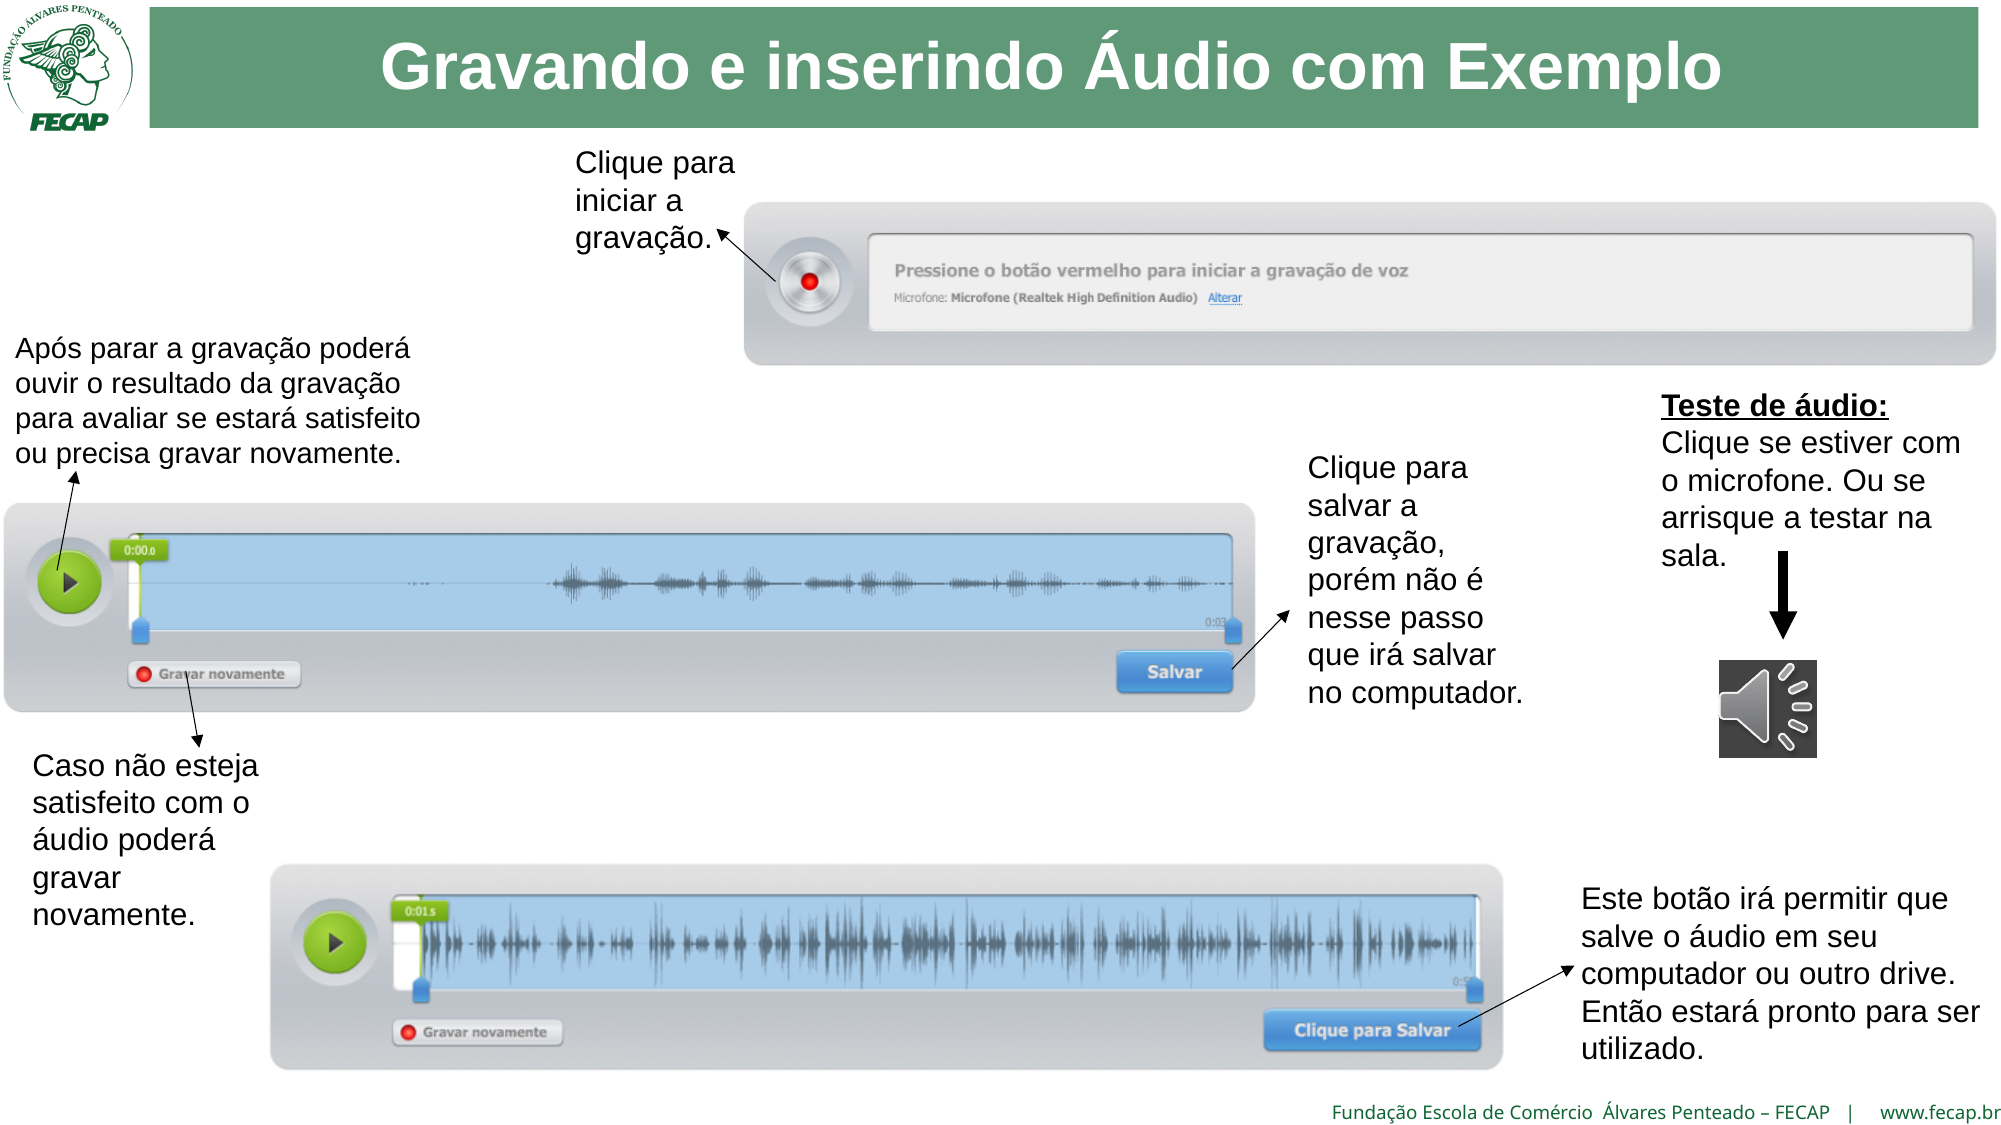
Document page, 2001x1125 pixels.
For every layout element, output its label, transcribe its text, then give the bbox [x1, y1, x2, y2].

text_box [716, 228, 776, 282]
text_box Após parar a gravação poderá ouvir o resultado da gravação para avaliar se estará satisfeito ou precisa gravar novamente. [0, 322, 449, 477]
text_box Teste de áudio: Clique se estiver com o microfone. Ou se arrisque a testar na sala. [1646, 377, 1990, 580]
text_box Este botão irá permitir que salve o áudio em seu computador ou outro drive. Então estará pronto para ser utilizado. [1566, 871, 2000, 1074]
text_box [1231, 609, 1290, 670]
picture [1717, 659, 1818, 760]
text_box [1458, 965, 1575, 1027]
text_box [185, 670, 200, 748]
picture [258, 855, 1517, 1076]
picture [0, 503, 1259, 714]
text_box Clique para iniciar a gravação. [560, 135, 757, 263]
picture [743, 200, 2000, 369]
picture [0, 0, 142, 144]
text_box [57, 470, 77, 571]
text_box Caso não esteja satisfeito com o áudio poderá gravar novamente. [17, 737, 288, 940]
text_box Gravando e inserindo Áudio com Exemplo [286, 1, 1819, 124]
text_box Clique para salvar a gravação, porém não é nesse passo que irá salvar no computador. [1292, 439, 1544, 717]
